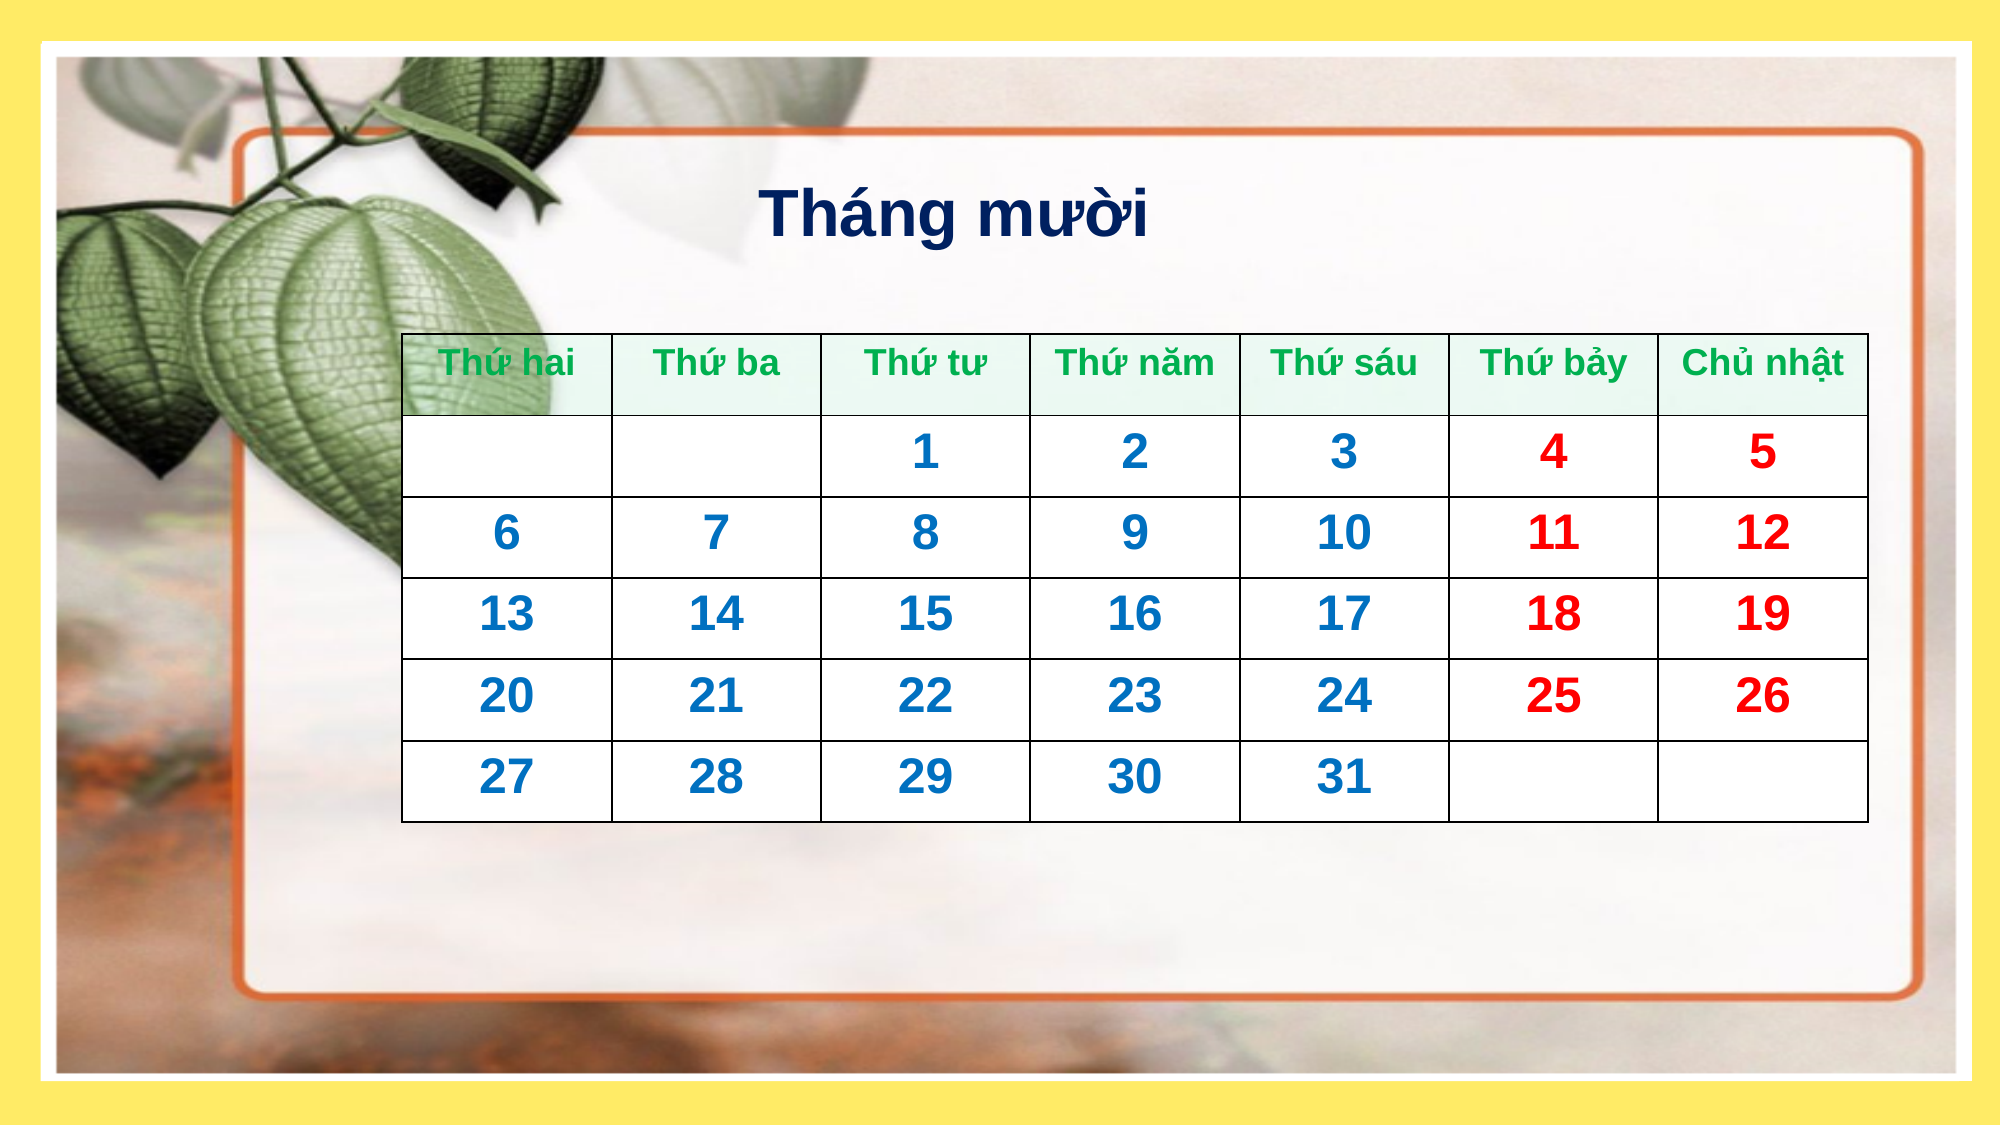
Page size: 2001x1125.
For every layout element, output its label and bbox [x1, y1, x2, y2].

picture [42, 41, 1972, 1081]
